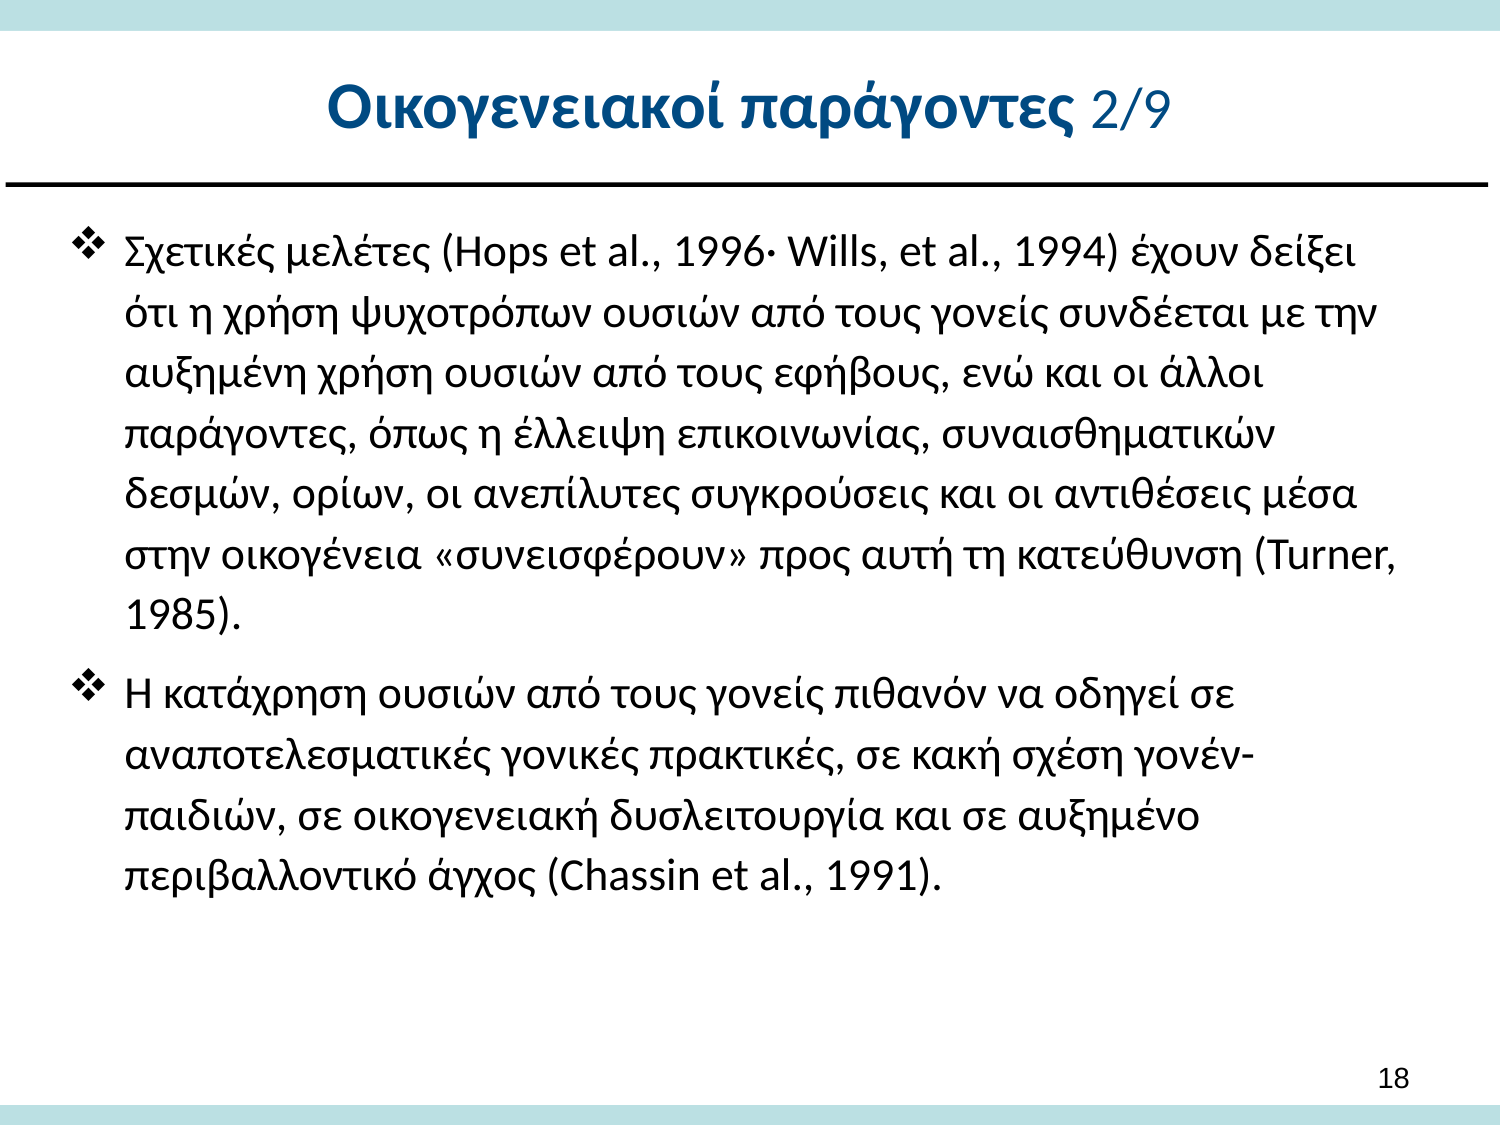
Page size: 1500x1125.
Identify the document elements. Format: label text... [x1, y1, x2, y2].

title Οικογενειακοί παράγοντες 2/9 [0, 30, 1500, 173]
list Σχετικές μελέτες (Hops et al., 1996· Wills, et al., 1994) έχουν δείξει ότι η χρήση ψυχοτρόπων ουσιών από τους γονείς συνδέεται με την αυξημένη χρήση ουσιών από τους εφήβους, ενώ και οι άλλοι παράγοντες, όπως η έλλειψη επικοινωνίας, συναισθηματικών δεσμών, ορίων, οι ανεπίλυτες συγκρούσεις και οι αντιθέσεις μέσα στην οικογένεια «συνεισφέρουν» προς αυτή τη κατεύθυνση (Turner, 1985). Η κατάχρηση ουσιών από τους γονείς πιθανόν να οδηγεί σε αναποτελεσματικές γονικές πρακτικές, σε κακή σχέση γονέν-παιδιών, σε οικογενειακή δυσλειτουργία και σε αυξημένο περιβαλλοντικό άγχος (Chassin et al., 1991). [53, 208, 1424, 1059]
slide_number 17 [1074, 1051, 1426, 1095]
